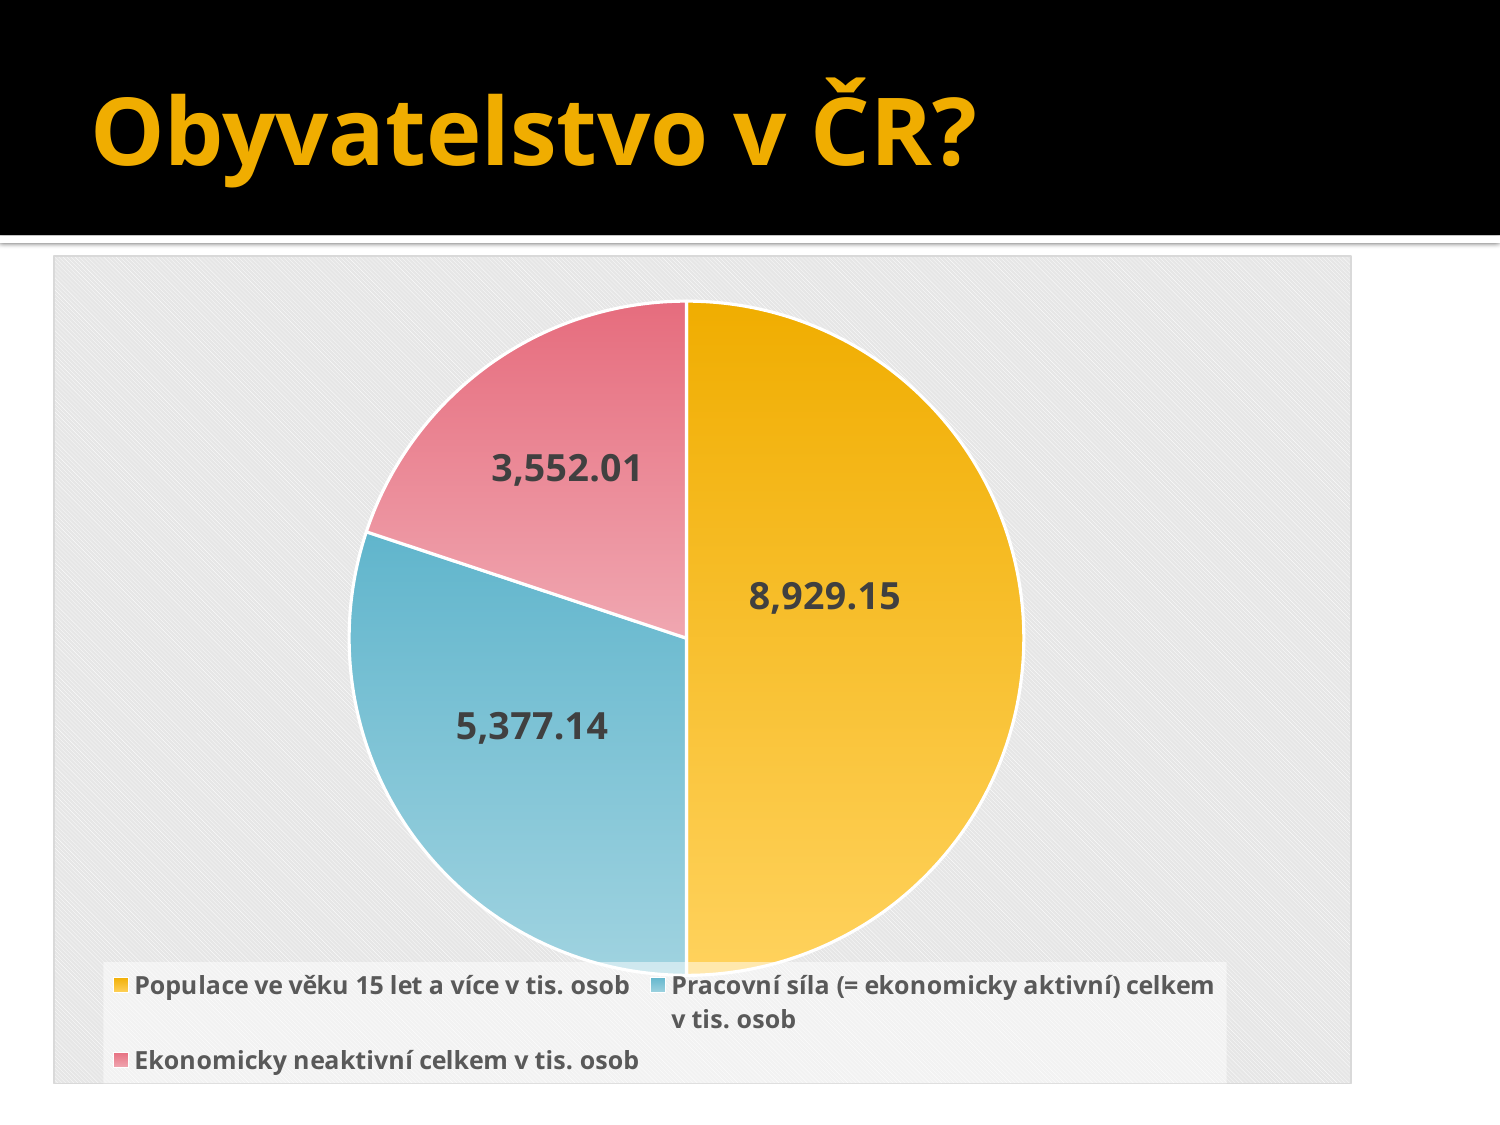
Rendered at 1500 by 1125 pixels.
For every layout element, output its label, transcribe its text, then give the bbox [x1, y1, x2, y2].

title Obyvatelstvo v ČR? [75, 25, 1425, 231]
chart [52, 255, 1352, 1085]
